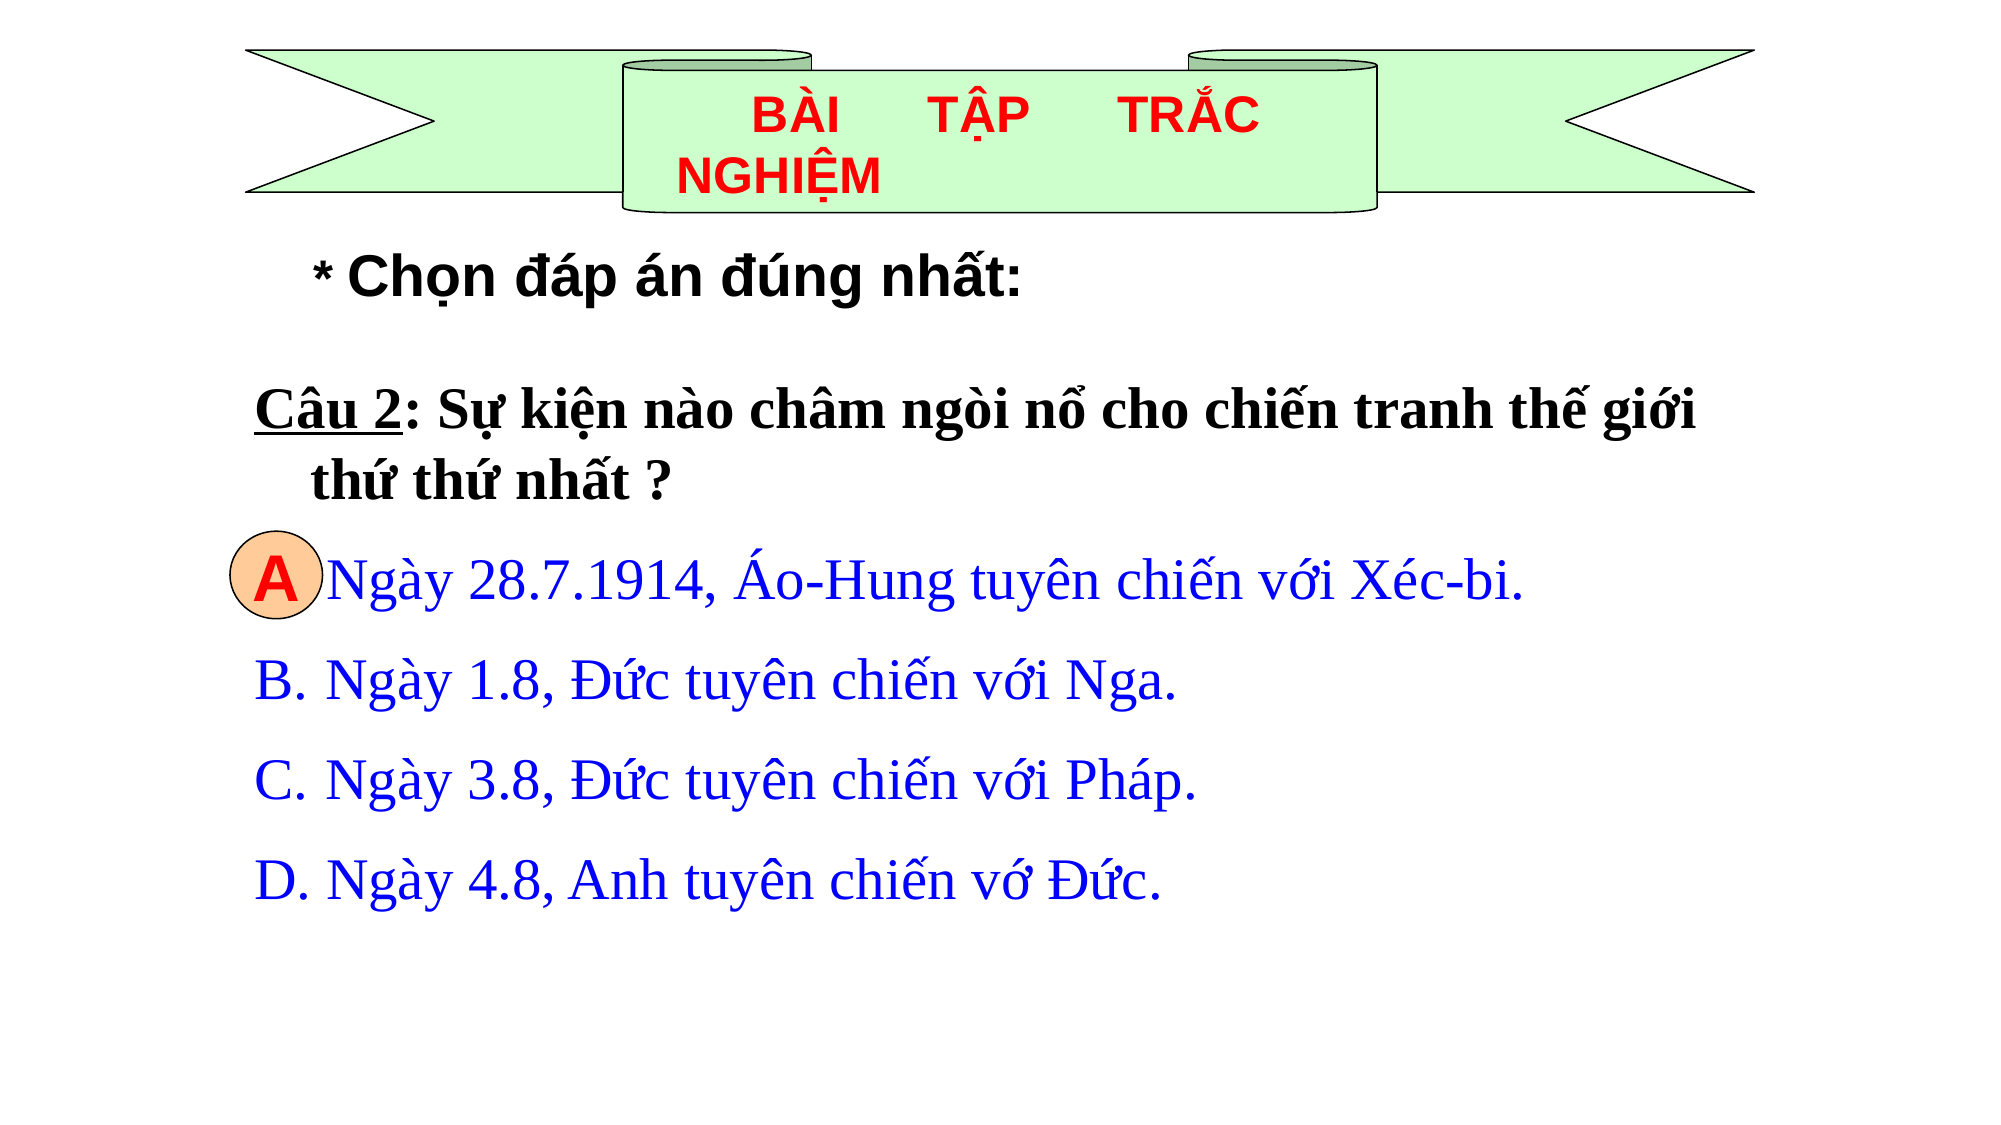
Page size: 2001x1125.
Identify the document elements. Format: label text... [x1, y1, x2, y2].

text_box A [229, 531, 323, 619]
text_box [245, 50, 1755, 213]
text_box Câu 2: Sự kiện nào châm ngòi nổ cho chiến tranh thế giới thứ thứ nhất ? Ngày 28.7.1914, Áo-Hung tuyên chiến với Xéc-bi. Ngày 1.8, Đức tuyên chiến với Nga. Ngày 3.8, Đức tuyên chiến với Pháp. Ngày 4.8, Anh tuyên chiến vớ Đức. [239, 362, 1789, 919]
text_box BÀI TẬP TRẮC NGHIỆM [662, 104, 1276, 181]
text_box * Chọn đáp án đúng nhất: [298, 229, 1053, 316]
